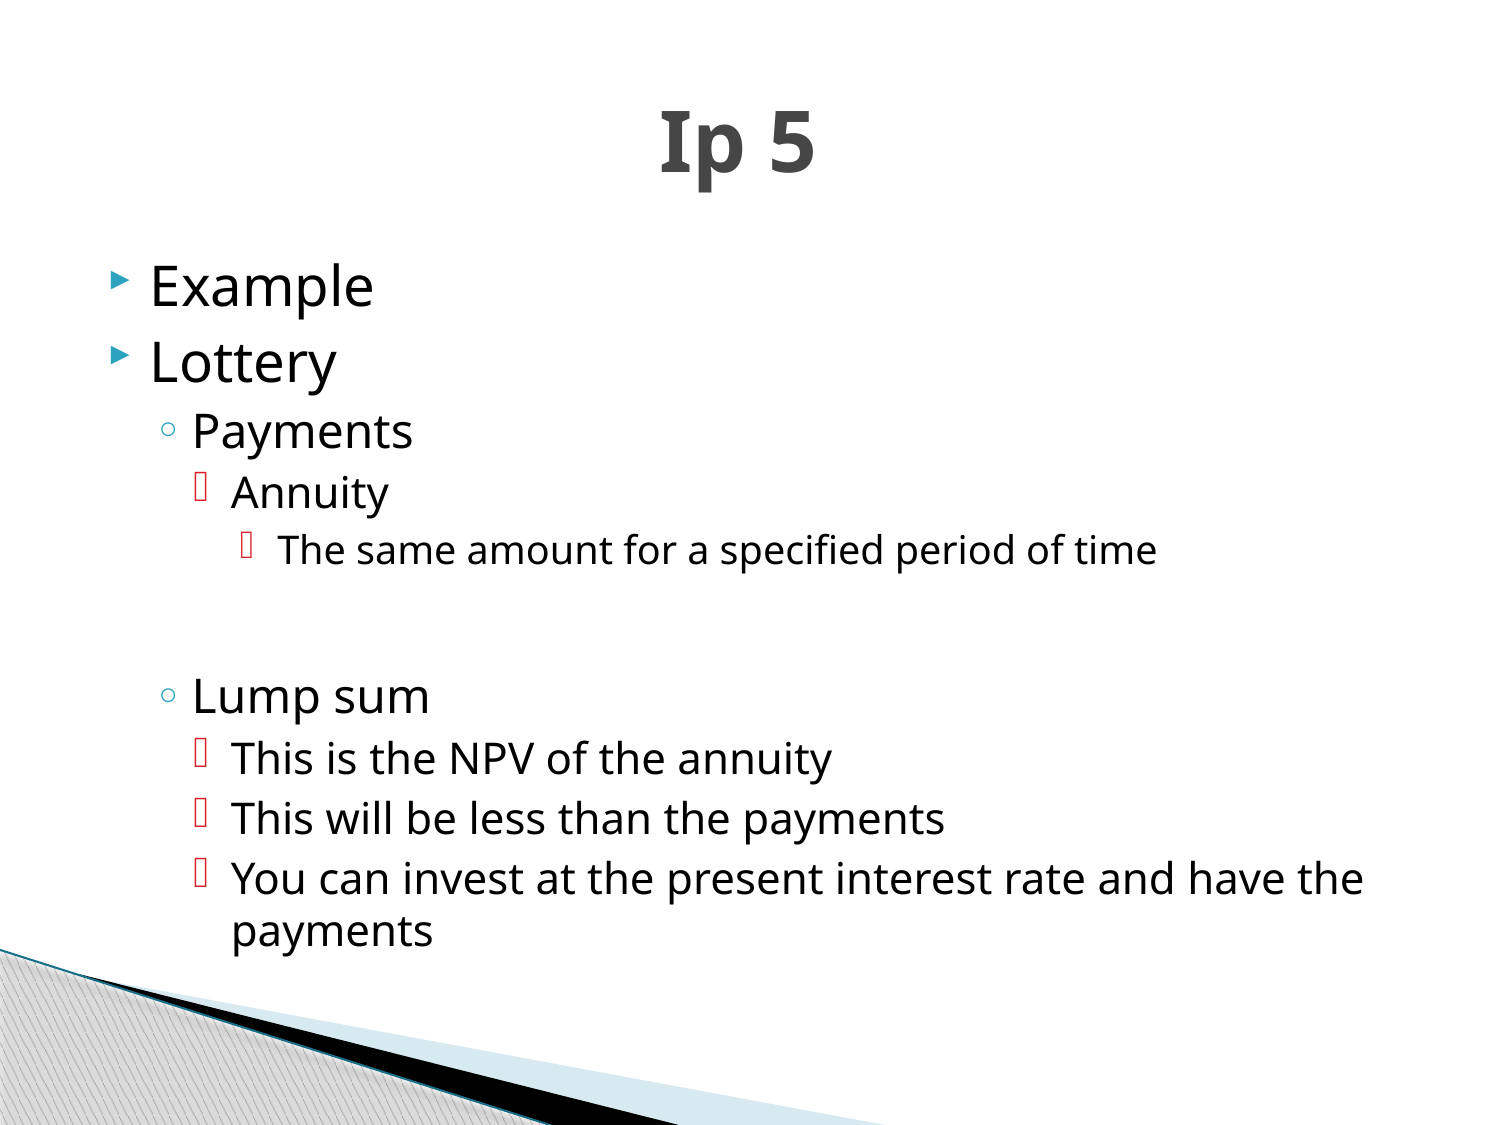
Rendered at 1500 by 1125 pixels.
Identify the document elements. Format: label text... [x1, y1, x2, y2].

title Ip 5 [75, 45, 1425, 233]
list Example Lottery Payments Annuity The same amount for a specified period of time Lump sum This is the NPV of the annuity This will be less than the payments You can invest at the present interest rate and have the payments [75, 243, 1425, 986]
